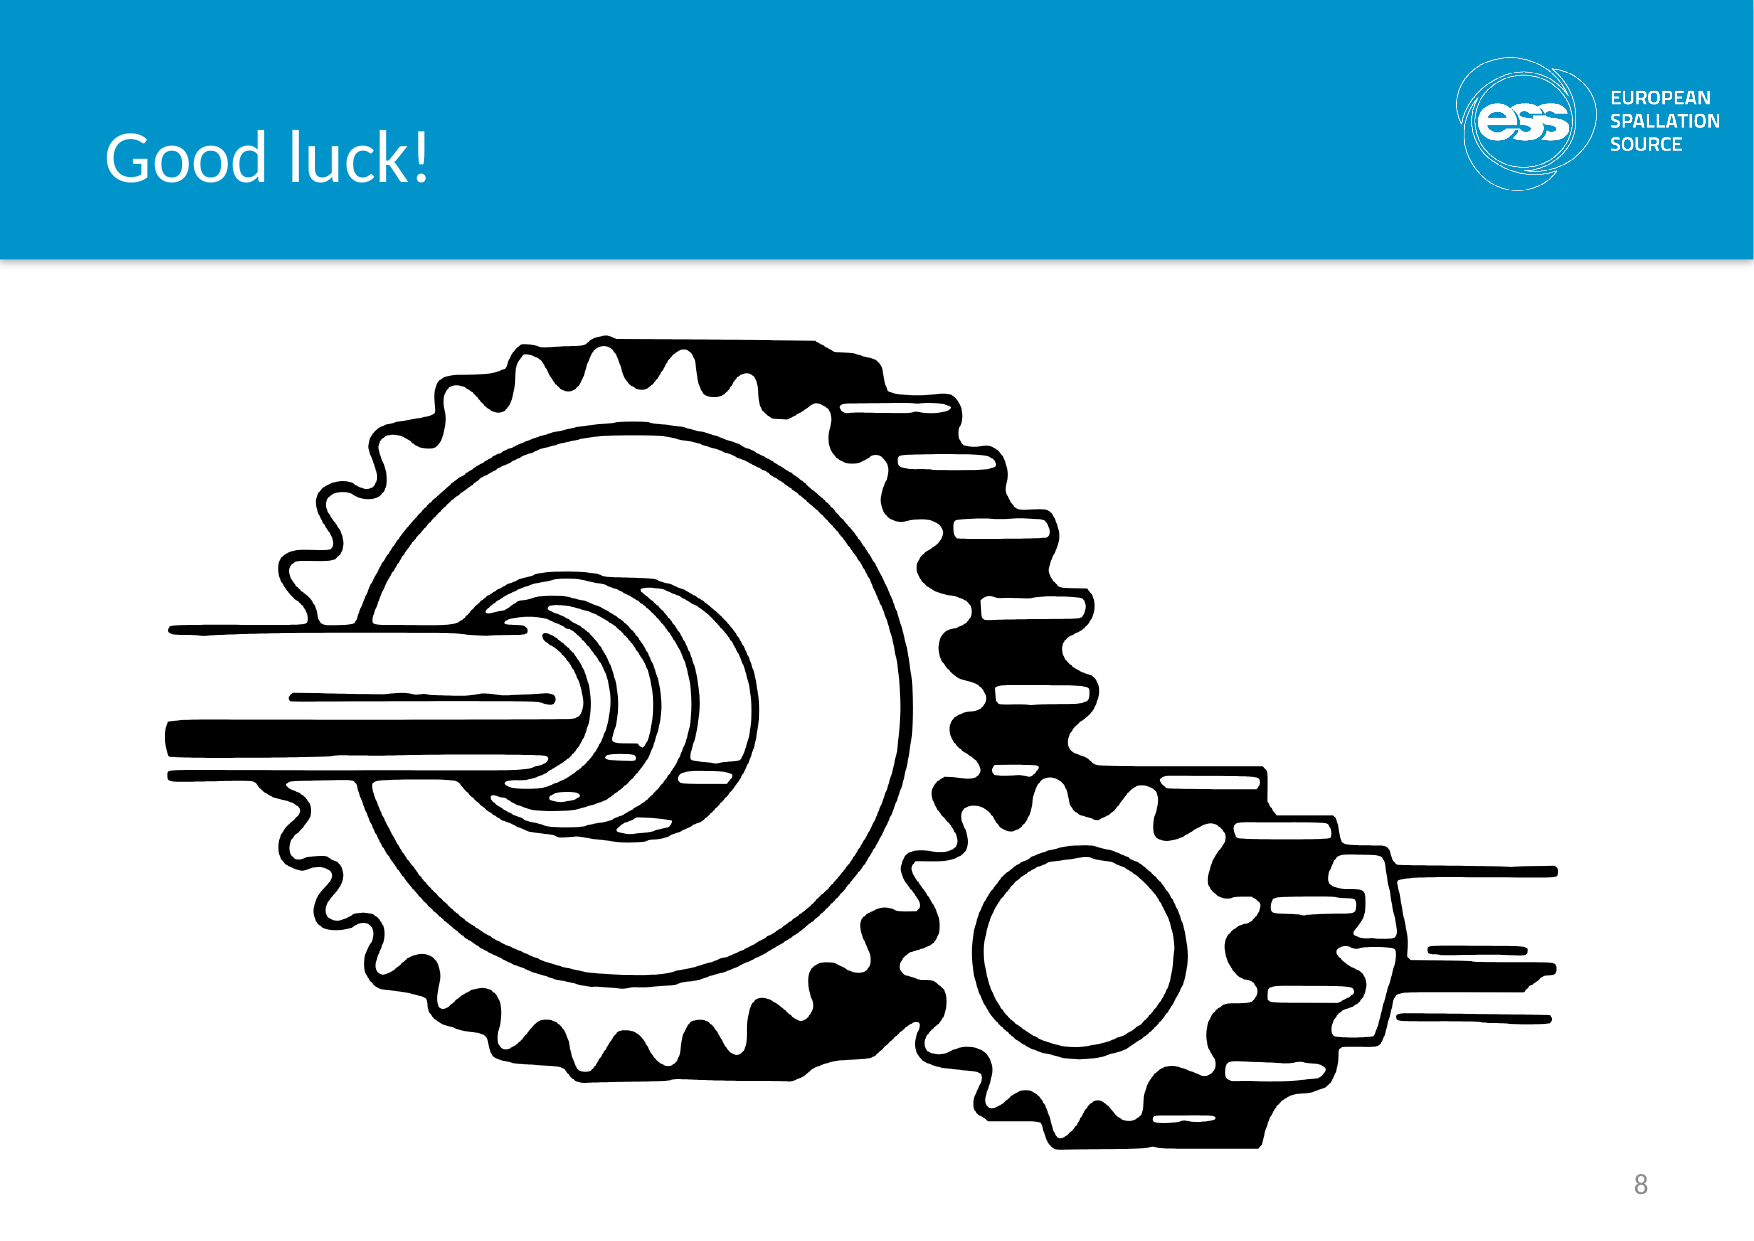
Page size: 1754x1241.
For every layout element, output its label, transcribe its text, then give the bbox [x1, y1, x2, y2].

picture [1699, 91, 1704, 104]
picture [1478, 104, 1569, 140]
picture [1709, 114, 1713, 127]
picture [1679, 114, 1687, 127]
picture [1612, 91, 1620, 104]
picture [1650, 138, 1659, 150]
picture [164, 334, 1558, 1151]
slide_number 8 [1256, 1149, 1666, 1216]
picture [1673, 138, 1681, 150]
picture [1612, 138, 1619, 144]
picture [1695, 114, 1705, 127]
picture [1686, 91, 1695, 104]
picture [1663, 91, 1672, 104]
picture [1635, 118, 1644, 127]
picture [1637, 91, 1646, 104]
picture [1623, 114, 1632, 127]
picture [1705, 91, 1709, 104]
picture [1657, 115, 1664, 127]
picture [1612, 114, 1619, 127]
picture [1662, 138, 1670, 150]
picture [1667, 114, 1676, 127]
picture [1675, 91, 1683, 104]
picture [1642, 138, 1646, 150]
title Good luck! [87, 49, 1457, 257]
picture [1647, 115, 1654, 127]
